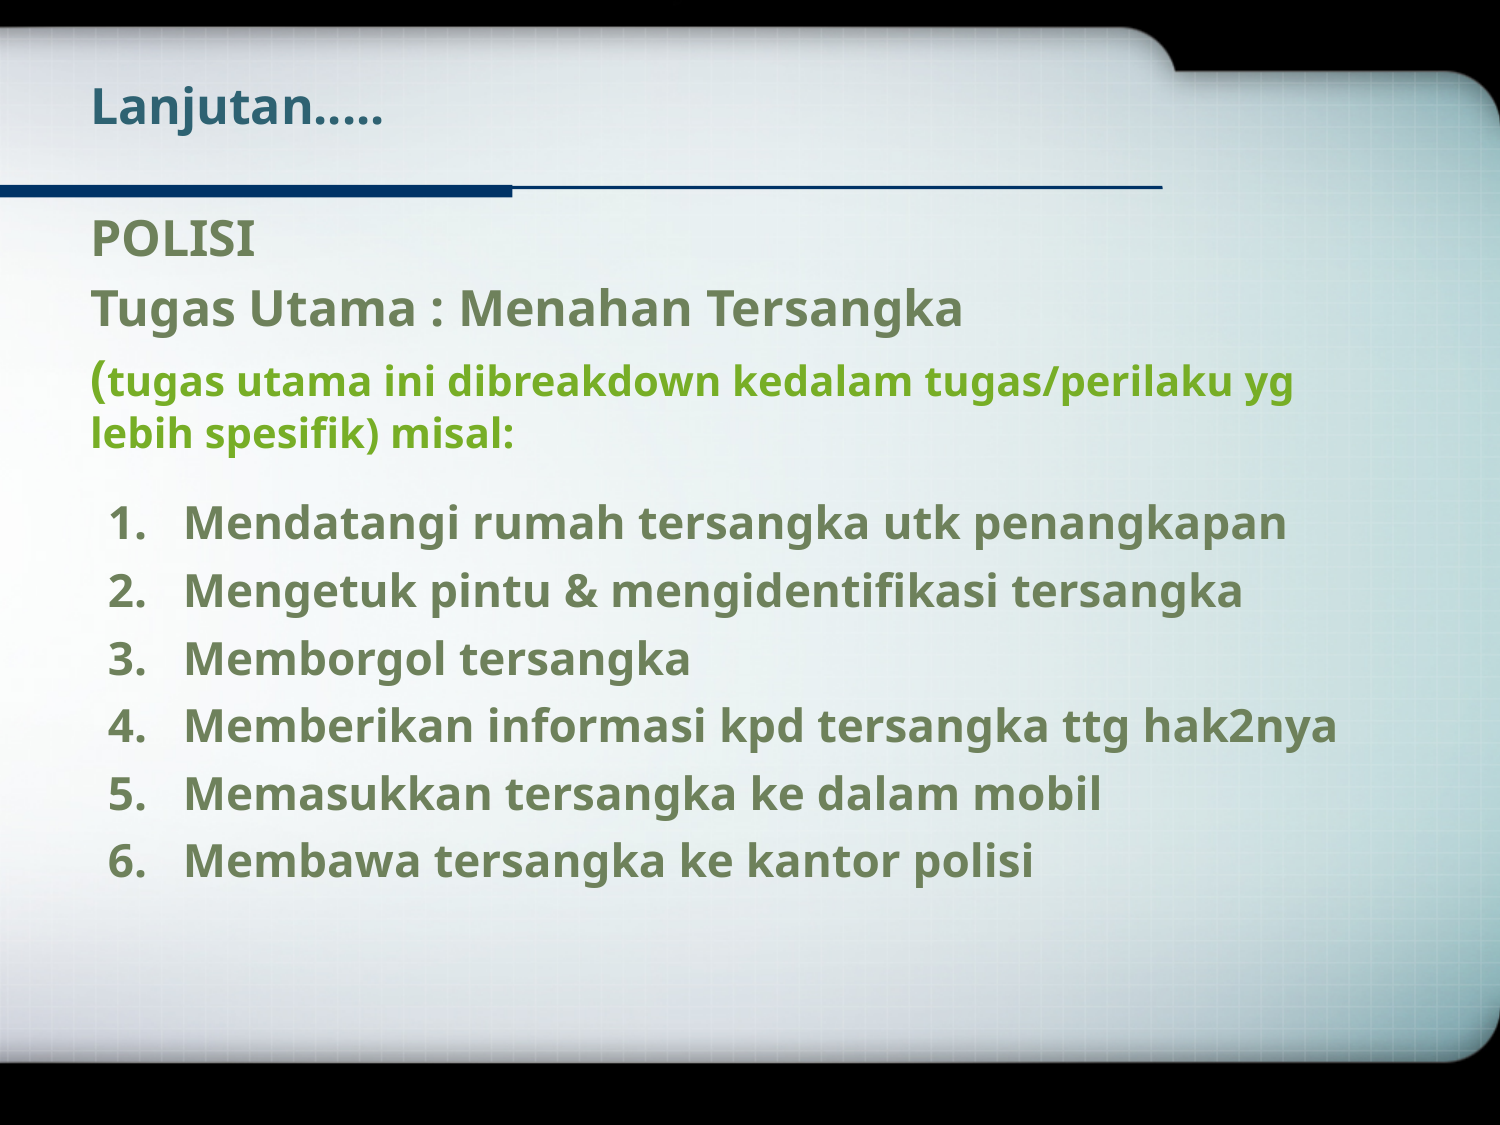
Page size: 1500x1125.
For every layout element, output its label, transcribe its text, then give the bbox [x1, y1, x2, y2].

picture [0, 0, 1500, 1125]
title Lanjutan..... [74, 44, 1426, 165]
list POLISI Tugas Utama : Menahan Tersangka (tugas utama ini dibreakdown kedalam tugas/perilaku yg lebih spesifik) misal: Mendatangi rumah tersangka utk penangkapan Mengetuk pintu & mengidentifikasi tersangka Memborgol tersangka Memberikan informasi kpd tersangka ttg hak2nya Memasukkan tersangka ke dalam mobil Membawa tersangka ke kantor polisi [74, 198, 1426, 1020]
